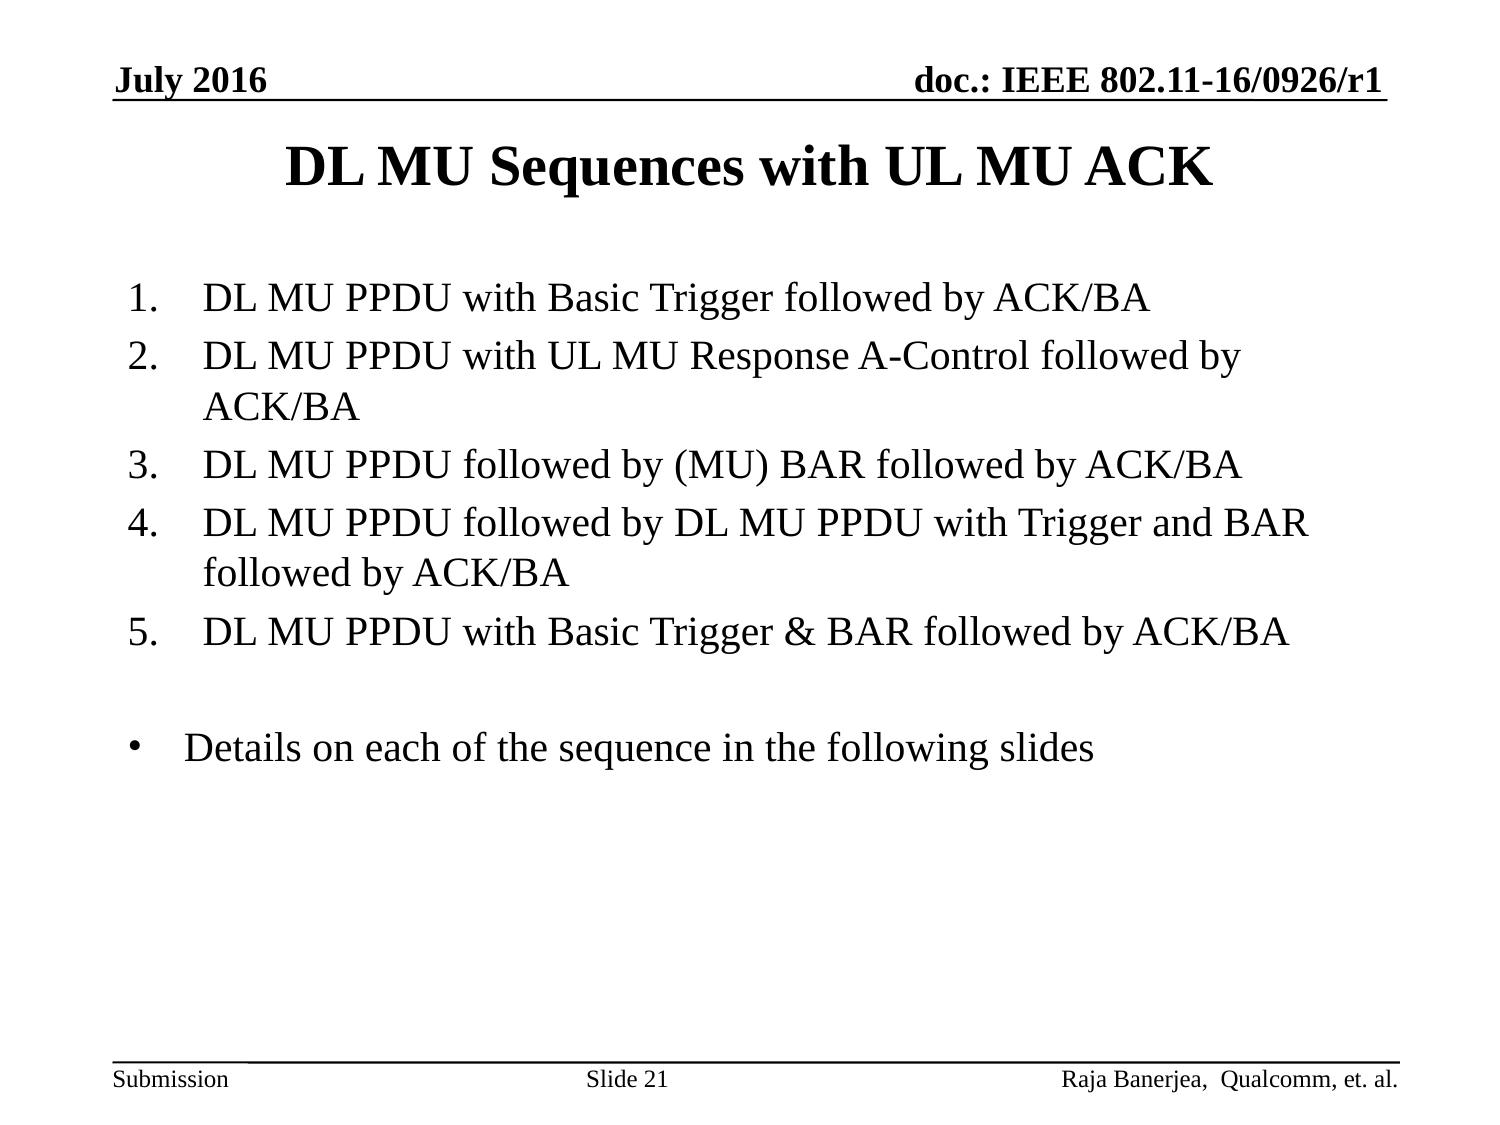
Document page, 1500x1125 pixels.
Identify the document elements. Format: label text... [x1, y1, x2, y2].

title DL MU Sequences with UL MU ACK [112, 112, 1388, 213]
text_box Raja Banerjea, Qualcomm, et. al. [1061, 1062, 1399, 1093]
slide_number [114, 54, 270, 101]
list DL MU PPDU with Basic Trigger followed by ACK/BA DL MU PPDU with UL MU Response A-Control followed by ACK/BA DL MU PPDU followed by (MU) BAR followed by ACK/BA DL MU PPDU followed by DL MU PPDU with Trigger and BAR followed by ACK/BA DL MU PPDU with Basic Trigger & BAR followed by ACK/BA Details on each of the sequence in the following slides [112, 262, 1388, 1001]
slide_number Slide 21 [462, 1061, 794, 1093]
